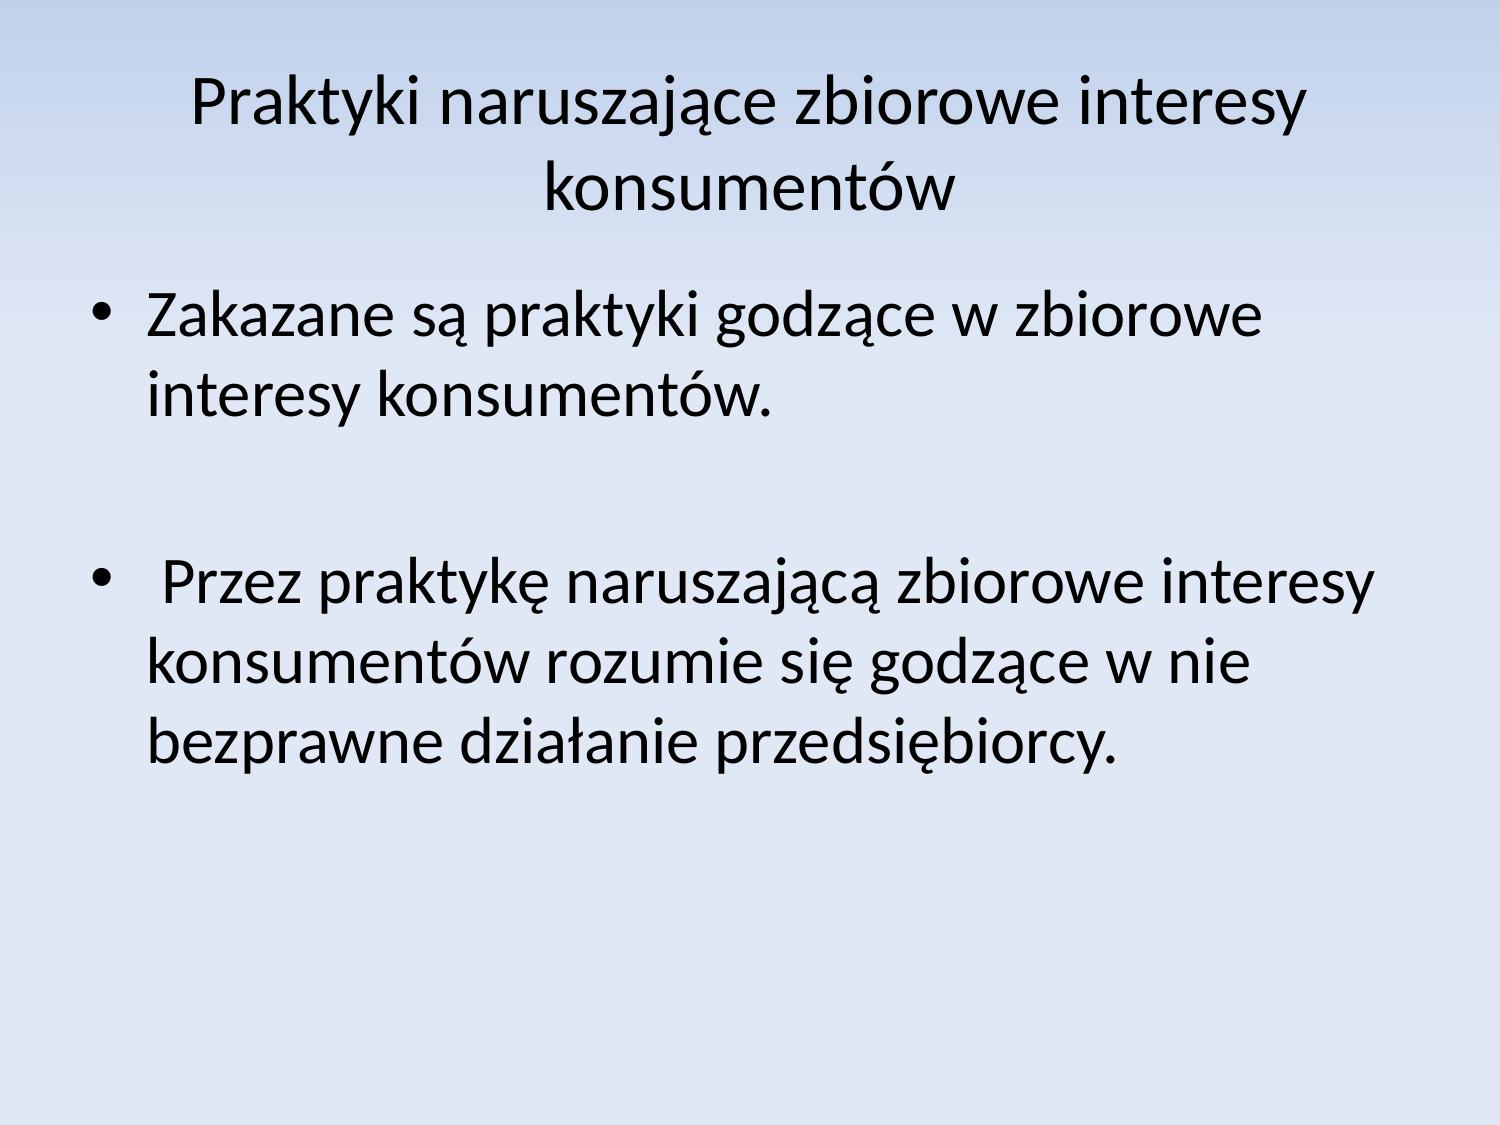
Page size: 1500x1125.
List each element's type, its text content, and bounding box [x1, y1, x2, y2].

list Zakazane są praktyki godzące w zbiorowe interesy konsumentów. Przez praktykę naruszającą zbiorowe interesy konsumentów rozumie się godzące w nie bezprawne działanie przedsiębiorcy. [75, 262, 1425, 1005]
title Praktyki naruszające zbiorowe interesy konsumentów [75, 45, 1425, 233]
